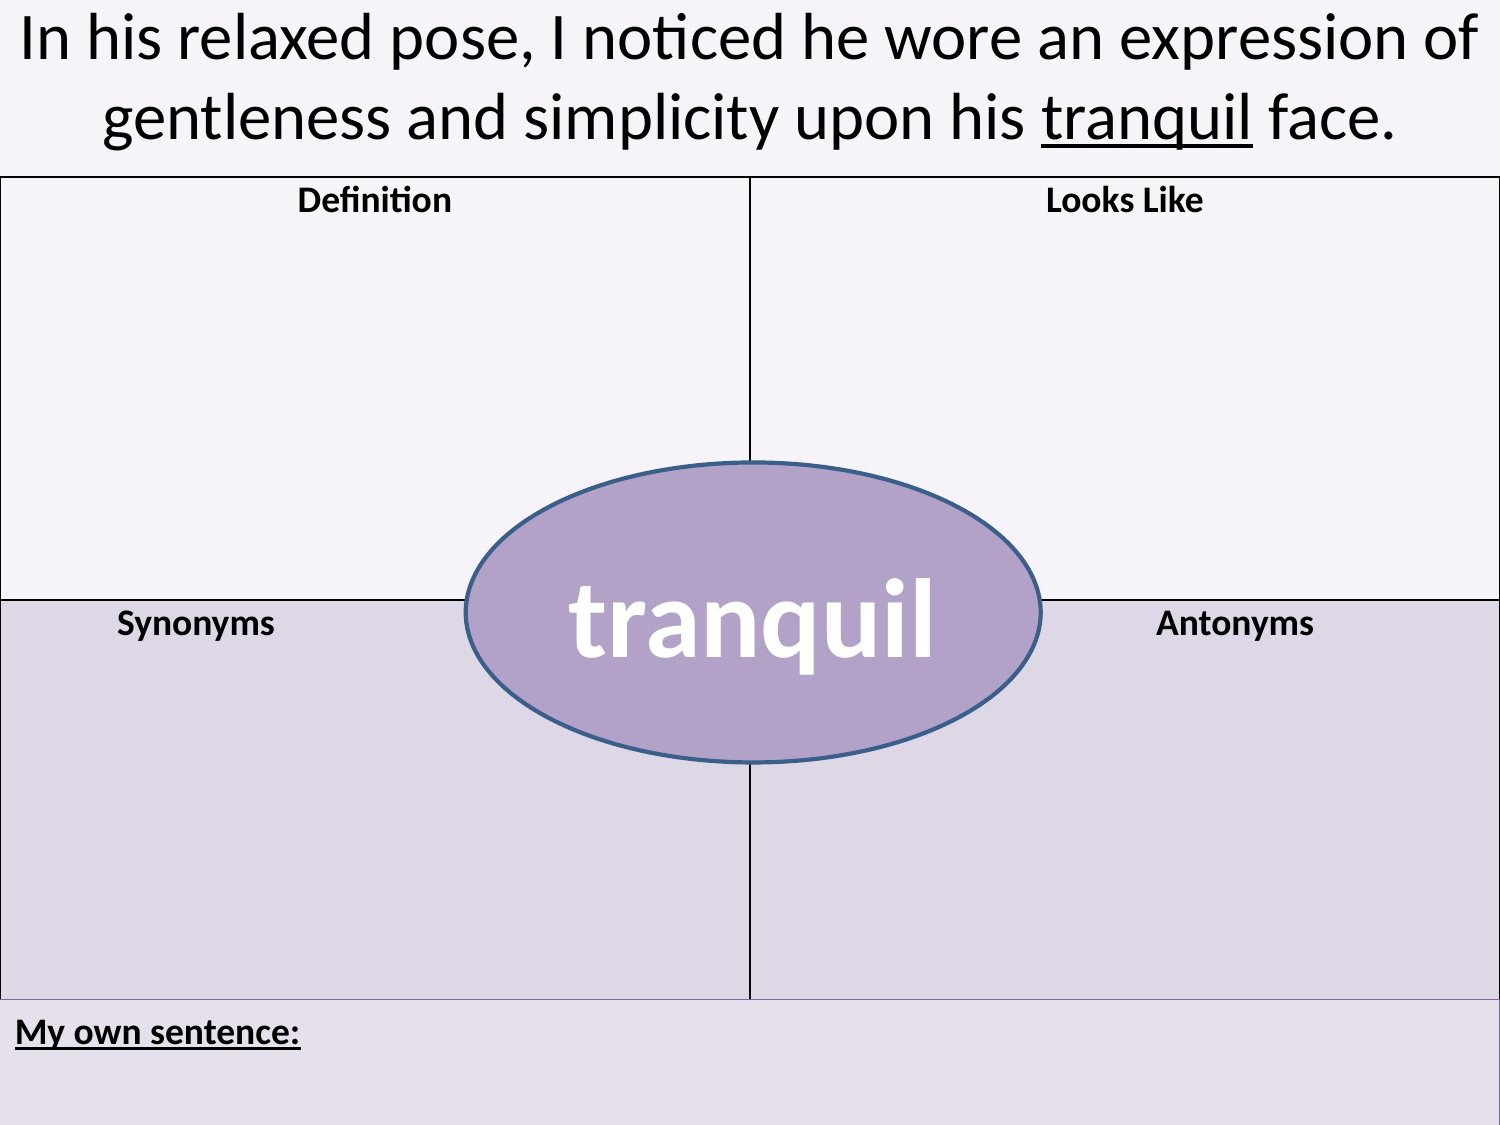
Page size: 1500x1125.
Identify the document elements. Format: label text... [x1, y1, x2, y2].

table_cell Synonyms [1, 601, 749, 999]
table_cell Antonyms [751, 601, 1499, 999]
table_header Definition [1, 178, 749, 599]
text_box My own sentence: [0, 999, 1500, 1125]
text_box tranquil [463, 460, 1043, 765]
text_box In his relaxed pose, I noticed he wore an expression of gentleness and simplicity upon his tranquil face. [0, 0, 1500, 161]
table_header Looks Like [751, 178, 1499, 599]
